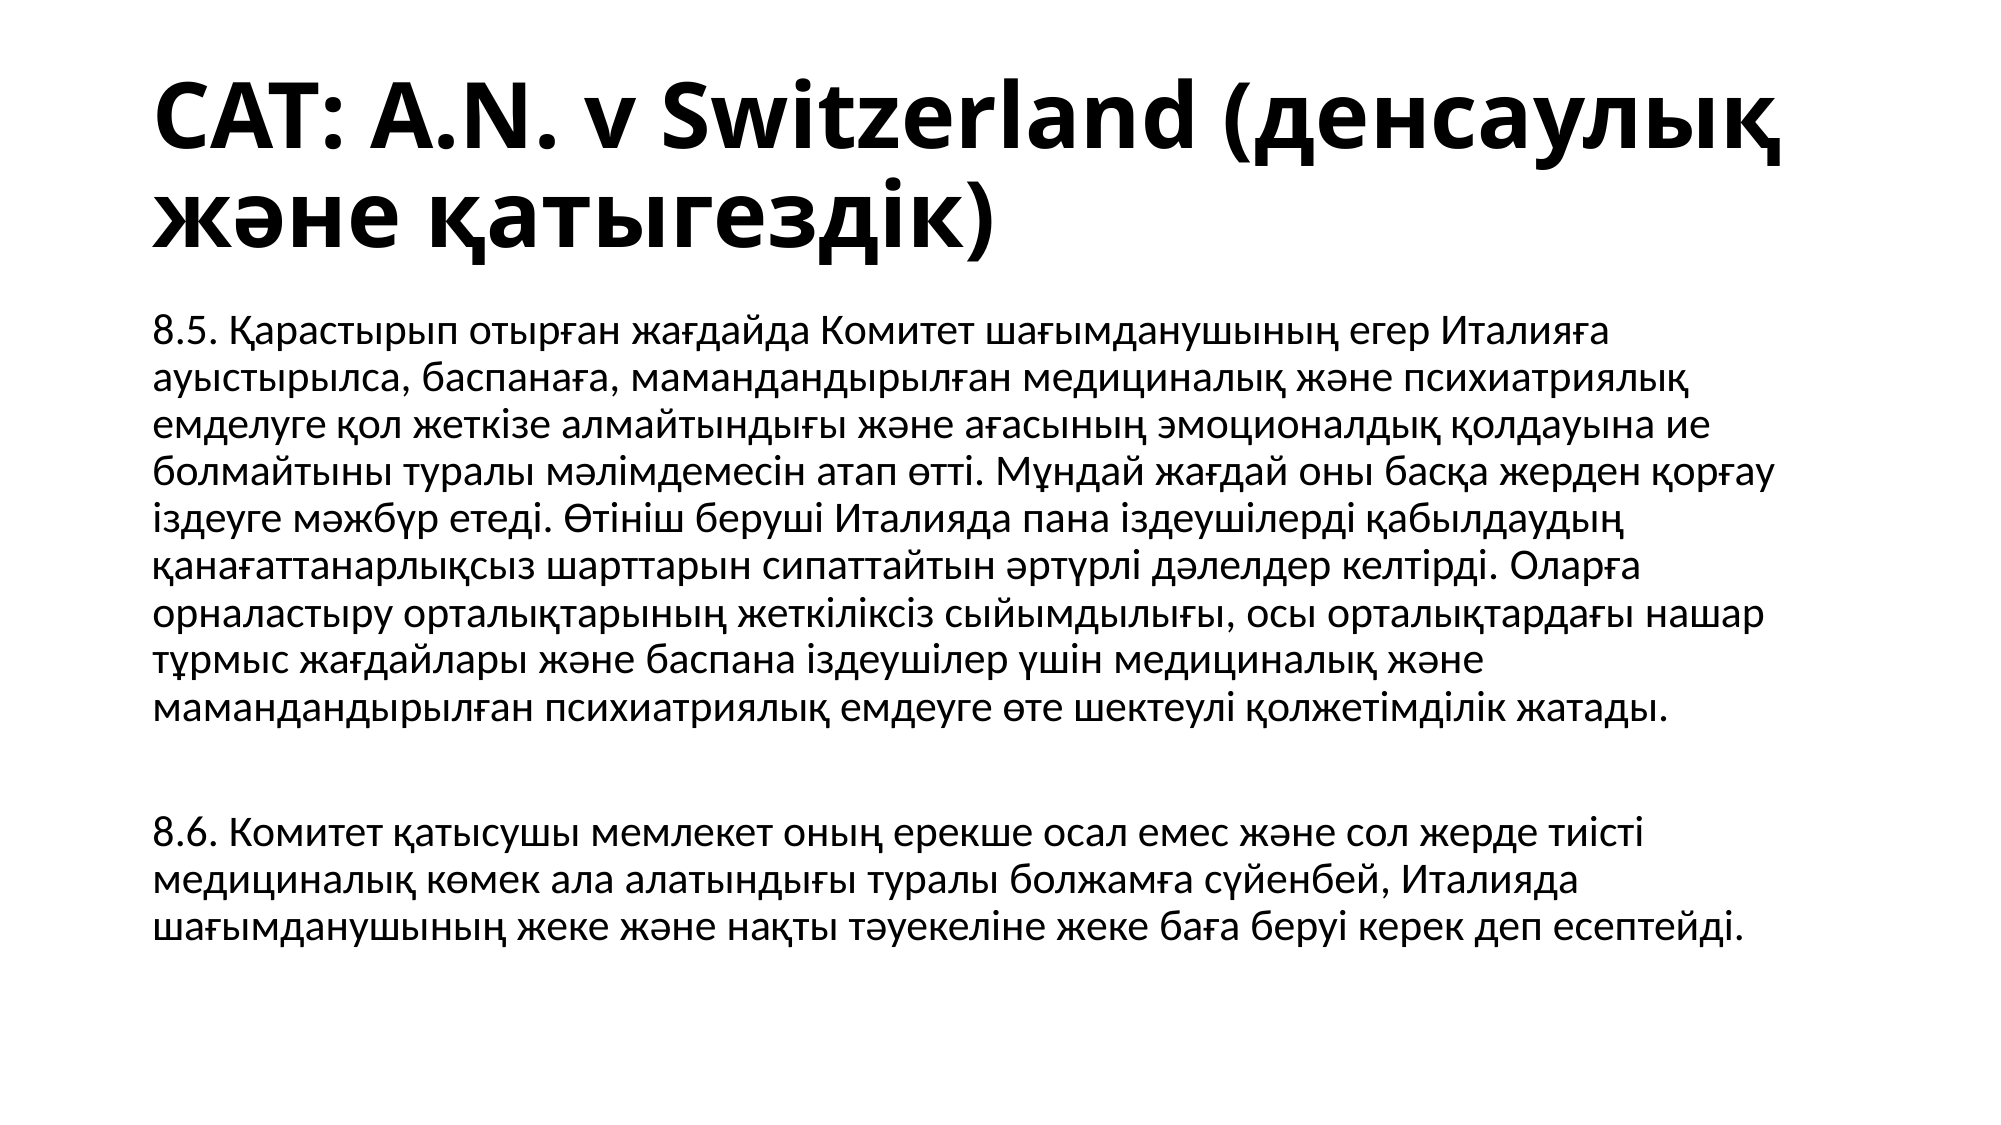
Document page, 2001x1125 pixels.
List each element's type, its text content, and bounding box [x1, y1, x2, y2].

title CAT: A.N. v Switzerland (денсаулық және қатыгездік) [137, 59, 1863, 278]
list 8.5. Қарастырып отырған жағдайда Комитет шағымданушының егер Италияға ауыстырылса, баспанаға, мамандандырылған медициналық және психиатриялық емделуге қол жеткізе алмайтындығы және ағасының эмоционалдық қолдауына ие болмайтыны туралы мәлімдемесін атап өтті. Мұндай жағдай оны басқа жерден қорғау іздеуге мәжбүр етеді. Өтініш беруші Италияда пана іздеушілерді қабылдаудың қанағаттанарлықсыз шарттарын сипаттайтын әртүрлі дәлелдер келтірді. Оларға орналастыру орталықтарының жеткіліксіз сыйымдылығы, осы орталықтардағы нашар тұрмыс жағдайлары және баспана іздеушілер үшін медициналық және мамандандырылған психиатриялық емдеуге өте шектеулі қолжетімділік жатады. 8.6. Комитет қатысушы мемлекет оның ерекше осал емес және сол жерде тиісті медициналық көмек ала алатындығы туралы болжамға сүйенбей, Италияда шағымданушының жеке және нақты тәуекеліне жеке баға беруі керек деп есептейді. [137, 299, 1863, 1014]
